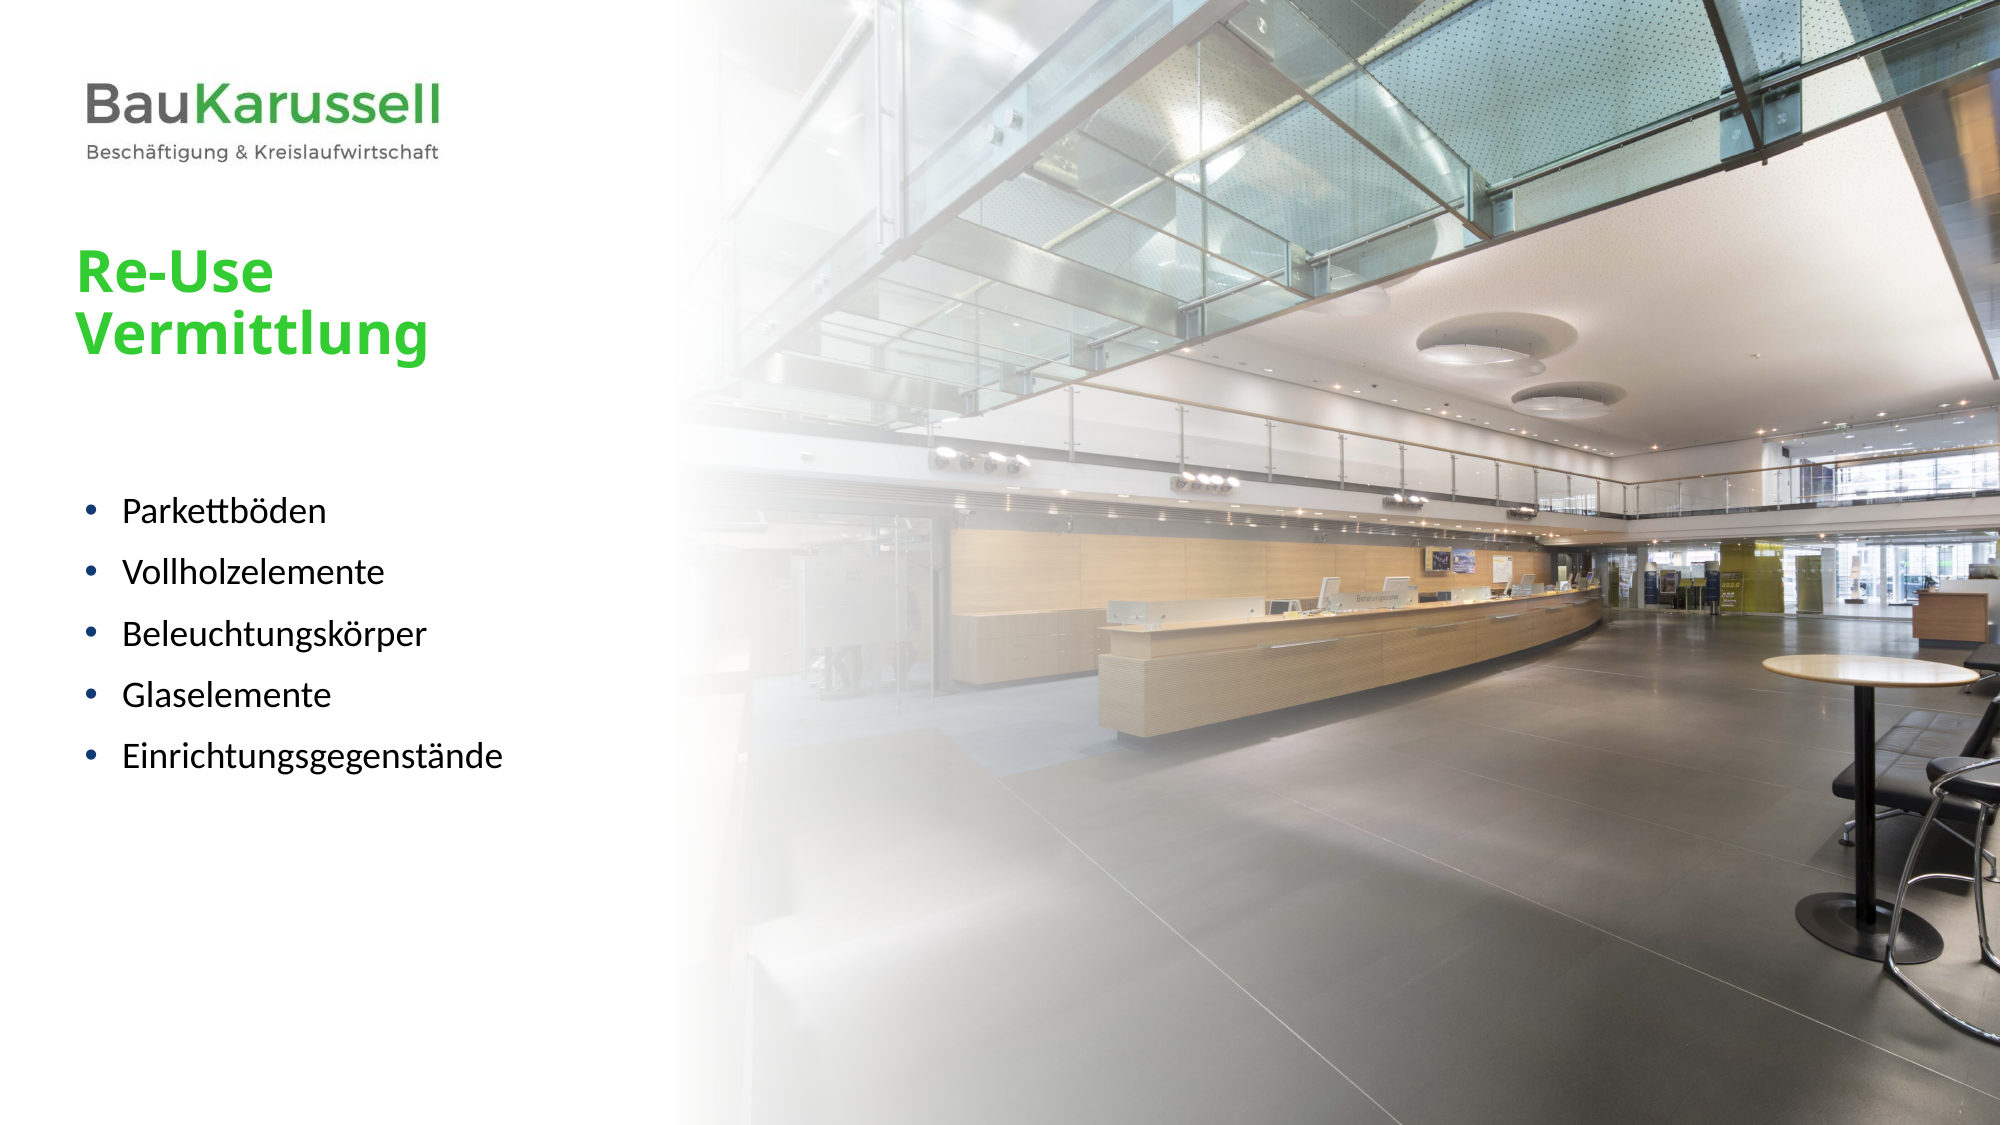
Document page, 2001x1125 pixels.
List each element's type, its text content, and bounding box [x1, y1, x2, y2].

title Re-Use Vermittlung [60, 190, 577, 375]
list Parkettböden Vollholzelemente Beleuchtungskörper Glaselemente Einrichtungsgegenstände [69, 483, 577, 1010]
picture [577, 0, 2000, 1125]
picture [0, 5, 526, 191]
text_box [0, 0, 577, 190]
text_box [0, 191, 577, 1125]
